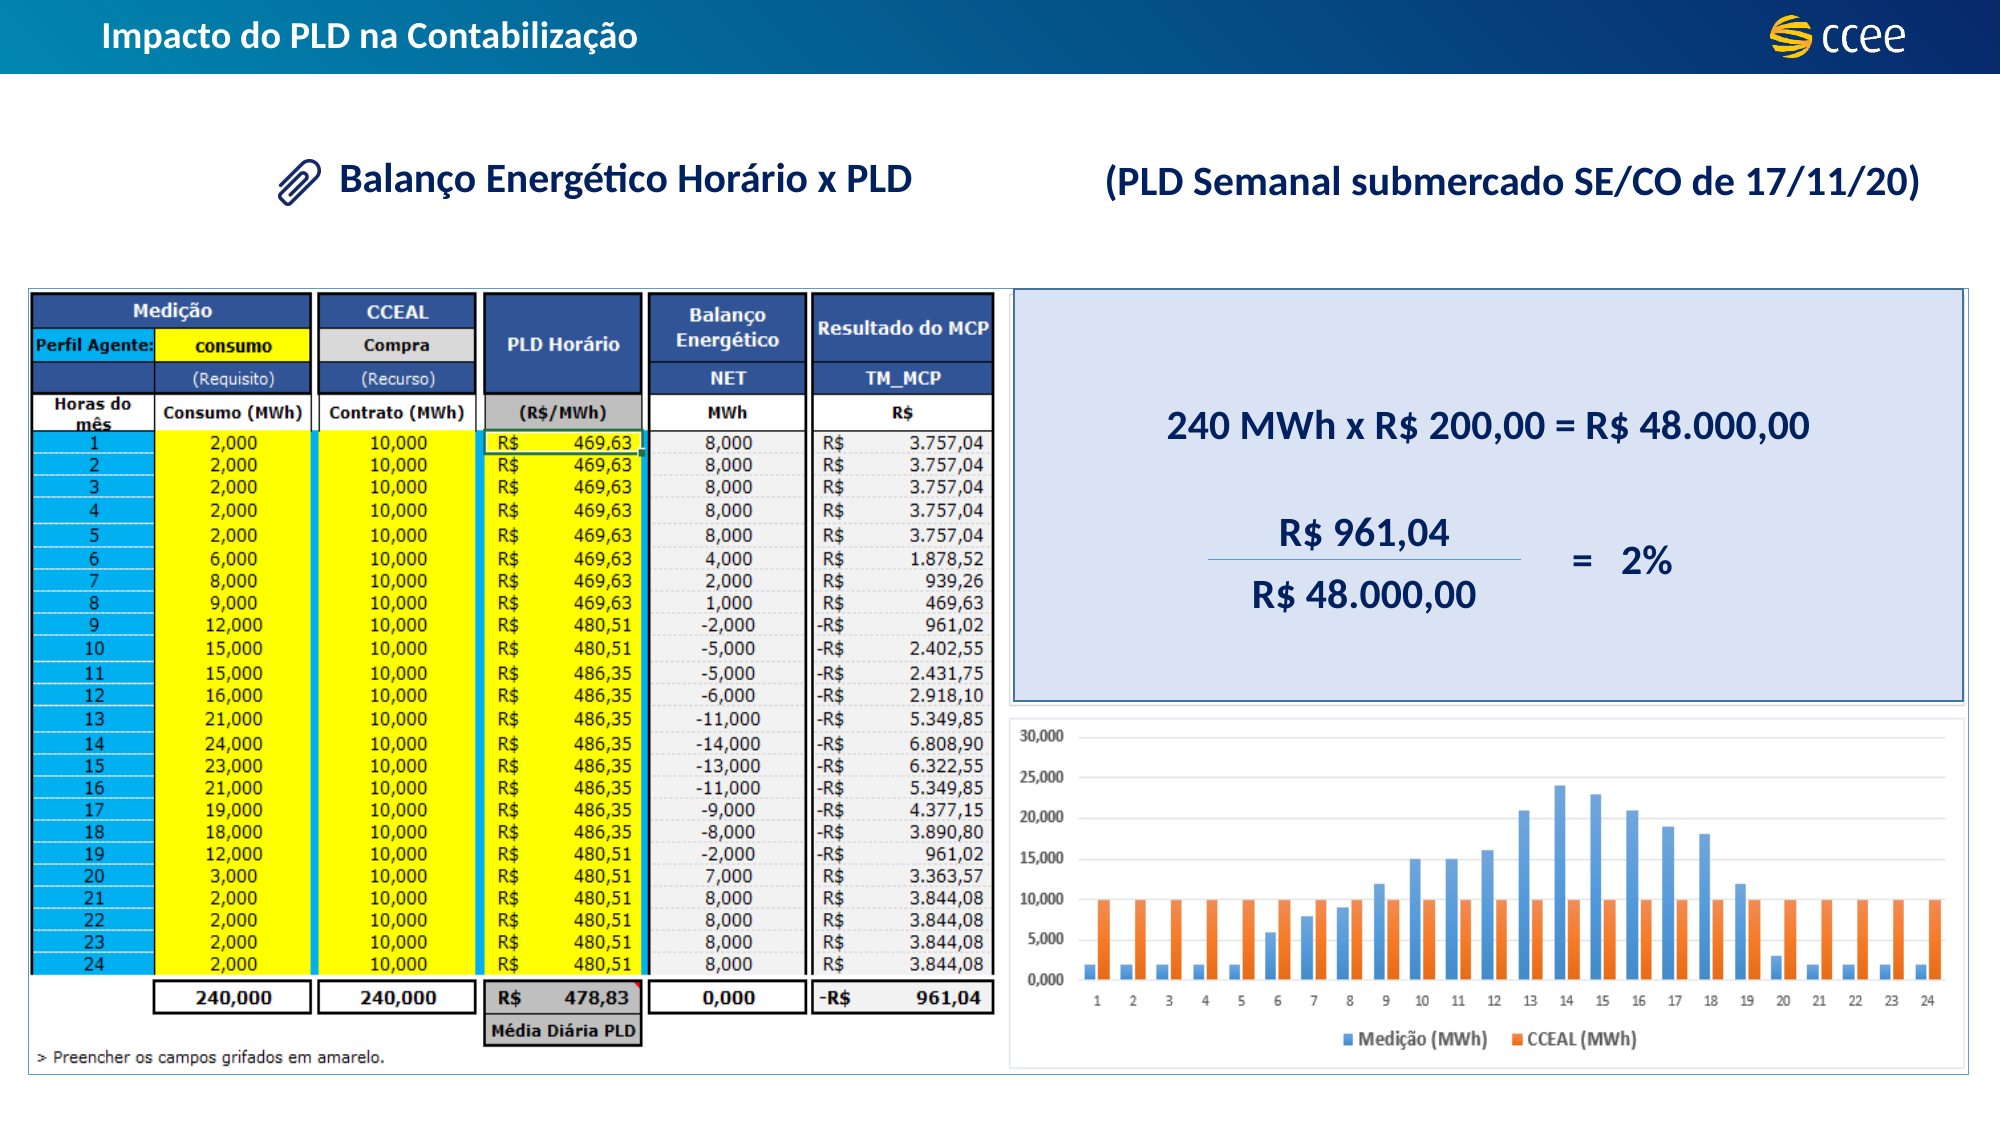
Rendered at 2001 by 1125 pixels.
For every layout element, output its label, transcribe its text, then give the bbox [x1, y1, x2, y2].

title Impacto do PLD na Contabilização [95, 0, 2000, 74]
picture [259, 139, 325, 219]
text_box (PLD Semanal submercado SE/CO de 17/11/20) [1063, 146, 1963, 212]
picture [28, 288, 1969, 1075]
text_box Balanço Energético Horário x PLD [325, 143, 1676, 209]
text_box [1179, 496, 1808, 625]
